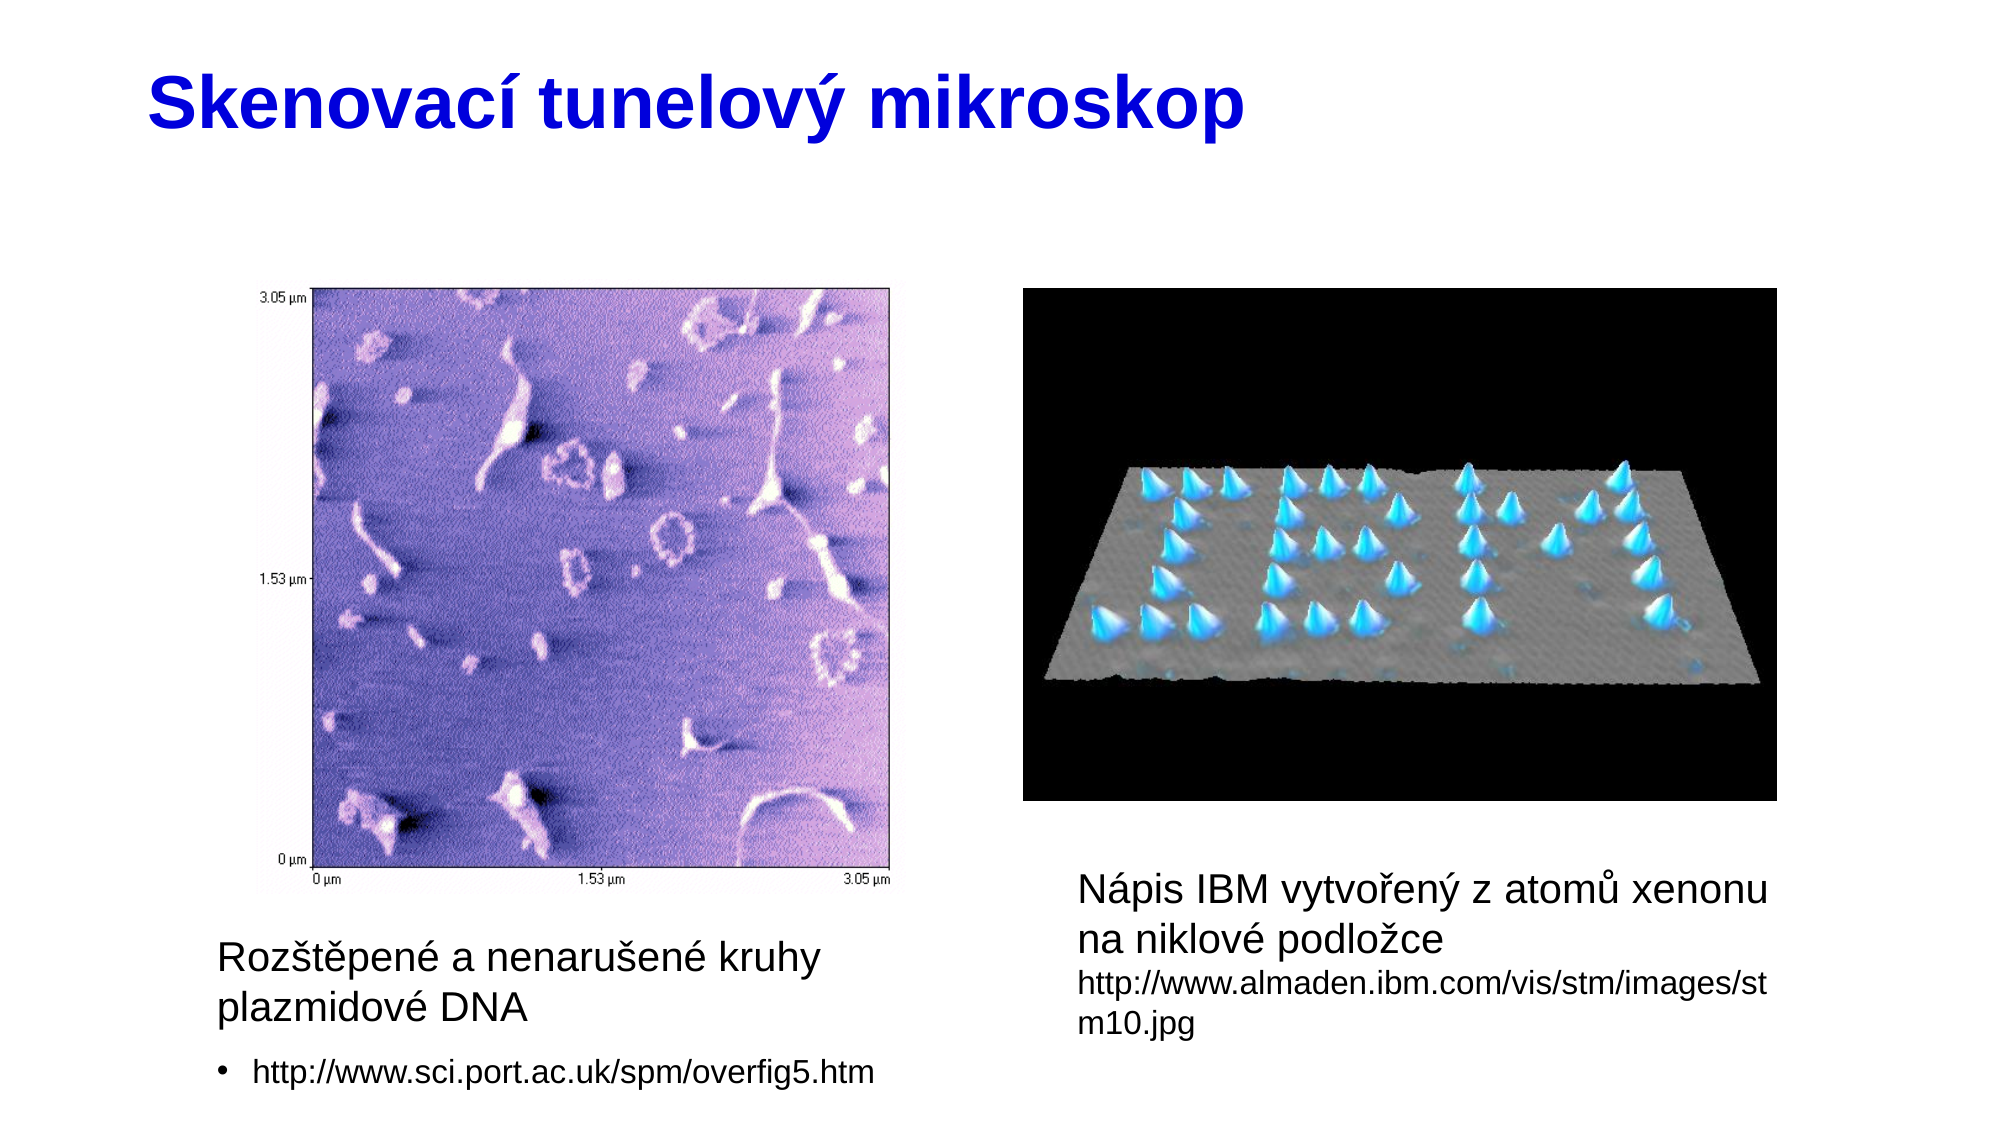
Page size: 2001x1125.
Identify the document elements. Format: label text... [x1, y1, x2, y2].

picture [252, 278, 906, 895]
text_box Skenovací tunelový mikroskop [22, 33, 1373, 163]
text_box Nápis IBM vytvořený z atomů xenonu na niklové podložce http://www.almaden.ibm.com/vis/stm/images/stm10.jpg [1062, 853, 1798, 1049]
text_box Rozštěpené a nenarušené kruhy plazmidové DNA http://www.sci.port.ac.uk/spm/overfig5.htm [202, 921, 938, 1098]
picture [1023, 287, 1777, 801]
